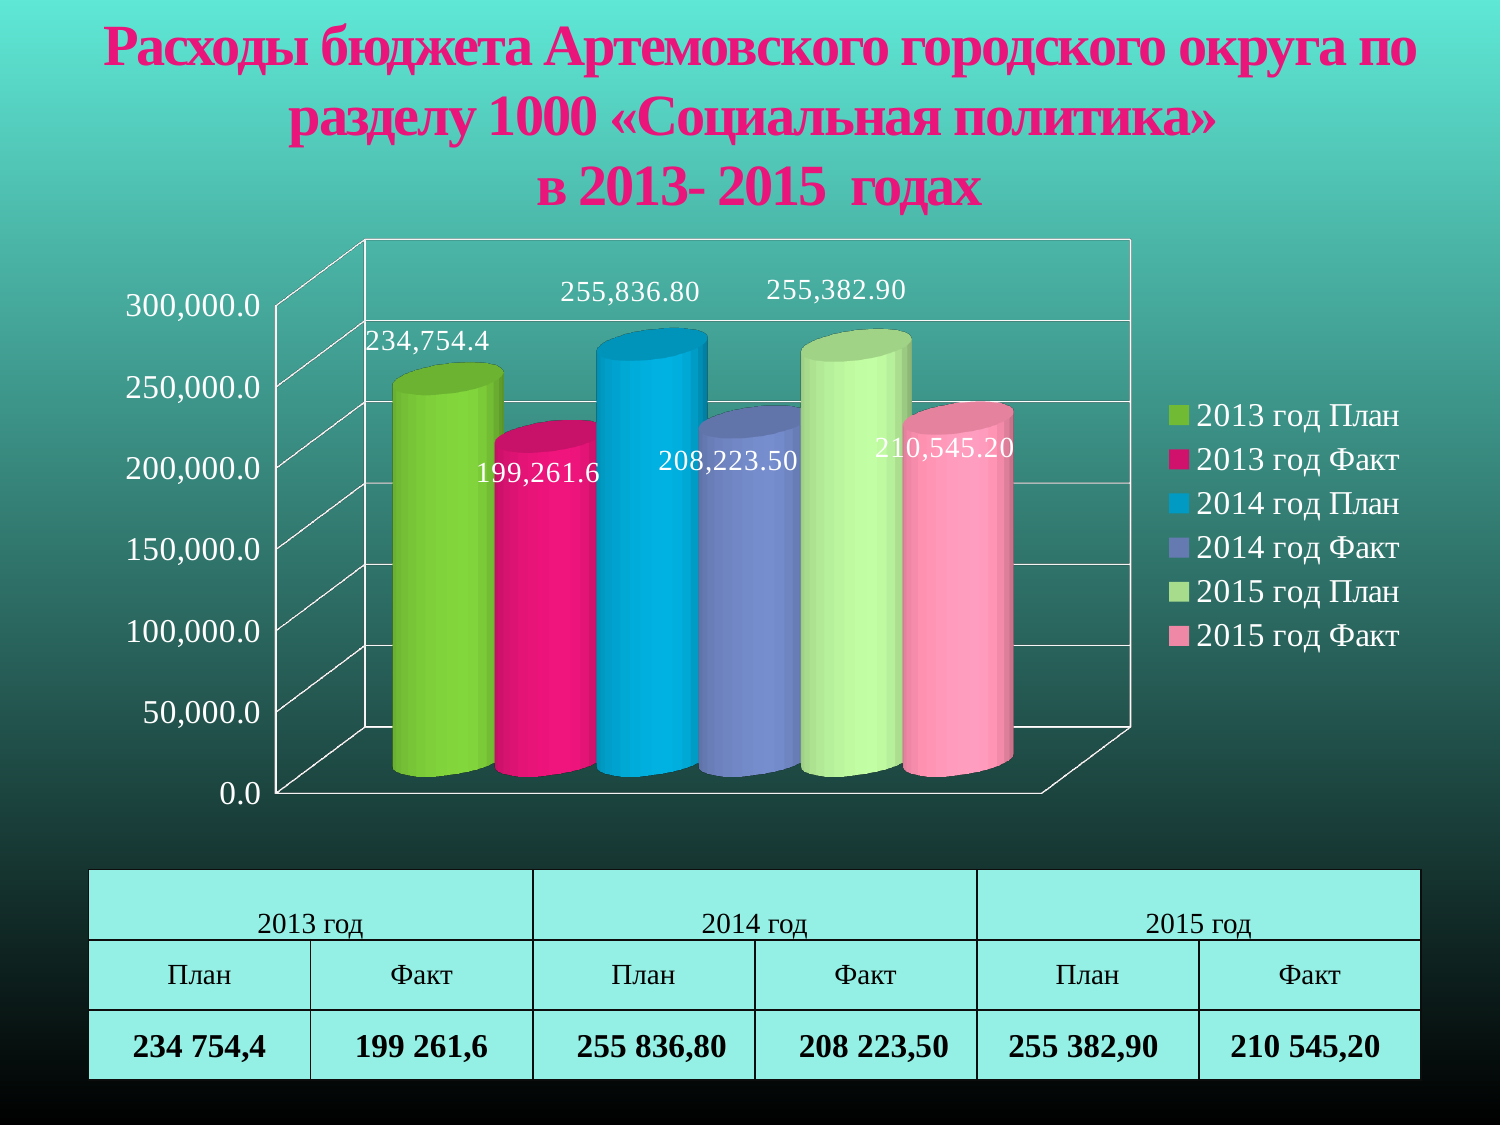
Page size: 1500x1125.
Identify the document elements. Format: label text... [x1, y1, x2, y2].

table_cell План [89, 941, 310, 1009]
table_header 2015 год [978, 870, 1420, 939]
title Расходы бюджета Артемовского городского округа по разделу 1000 «Социальная политика» в 2013- 2015 годах [64, 0, 1455, 200]
table_cell План [534, 941, 754, 1009]
table_header 2013 год [89, 870, 532, 939]
table_cell Факт [311, 941, 532, 1009]
table_cell 210 545,20 [1200, 1011, 1420, 1079]
table_cell План [978, 941, 1198, 1009]
table_cell 255 836,80 [534, 1011, 754, 1079]
table_header 2014 год [534, 870, 976, 939]
table_cell Факт [756, 941, 976, 1009]
table_cell Факт [1200, 941, 1420, 1009]
table_cell 199 261,6 [311, 1011, 532, 1079]
chart [98, 224, 1424, 826]
table_cell 255 382,90 [978, 1011, 1198, 1079]
table_cell 208 223,50 [756, 1011, 976, 1079]
table_cell 234 754,4 [89, 1011, 310, 1079]
